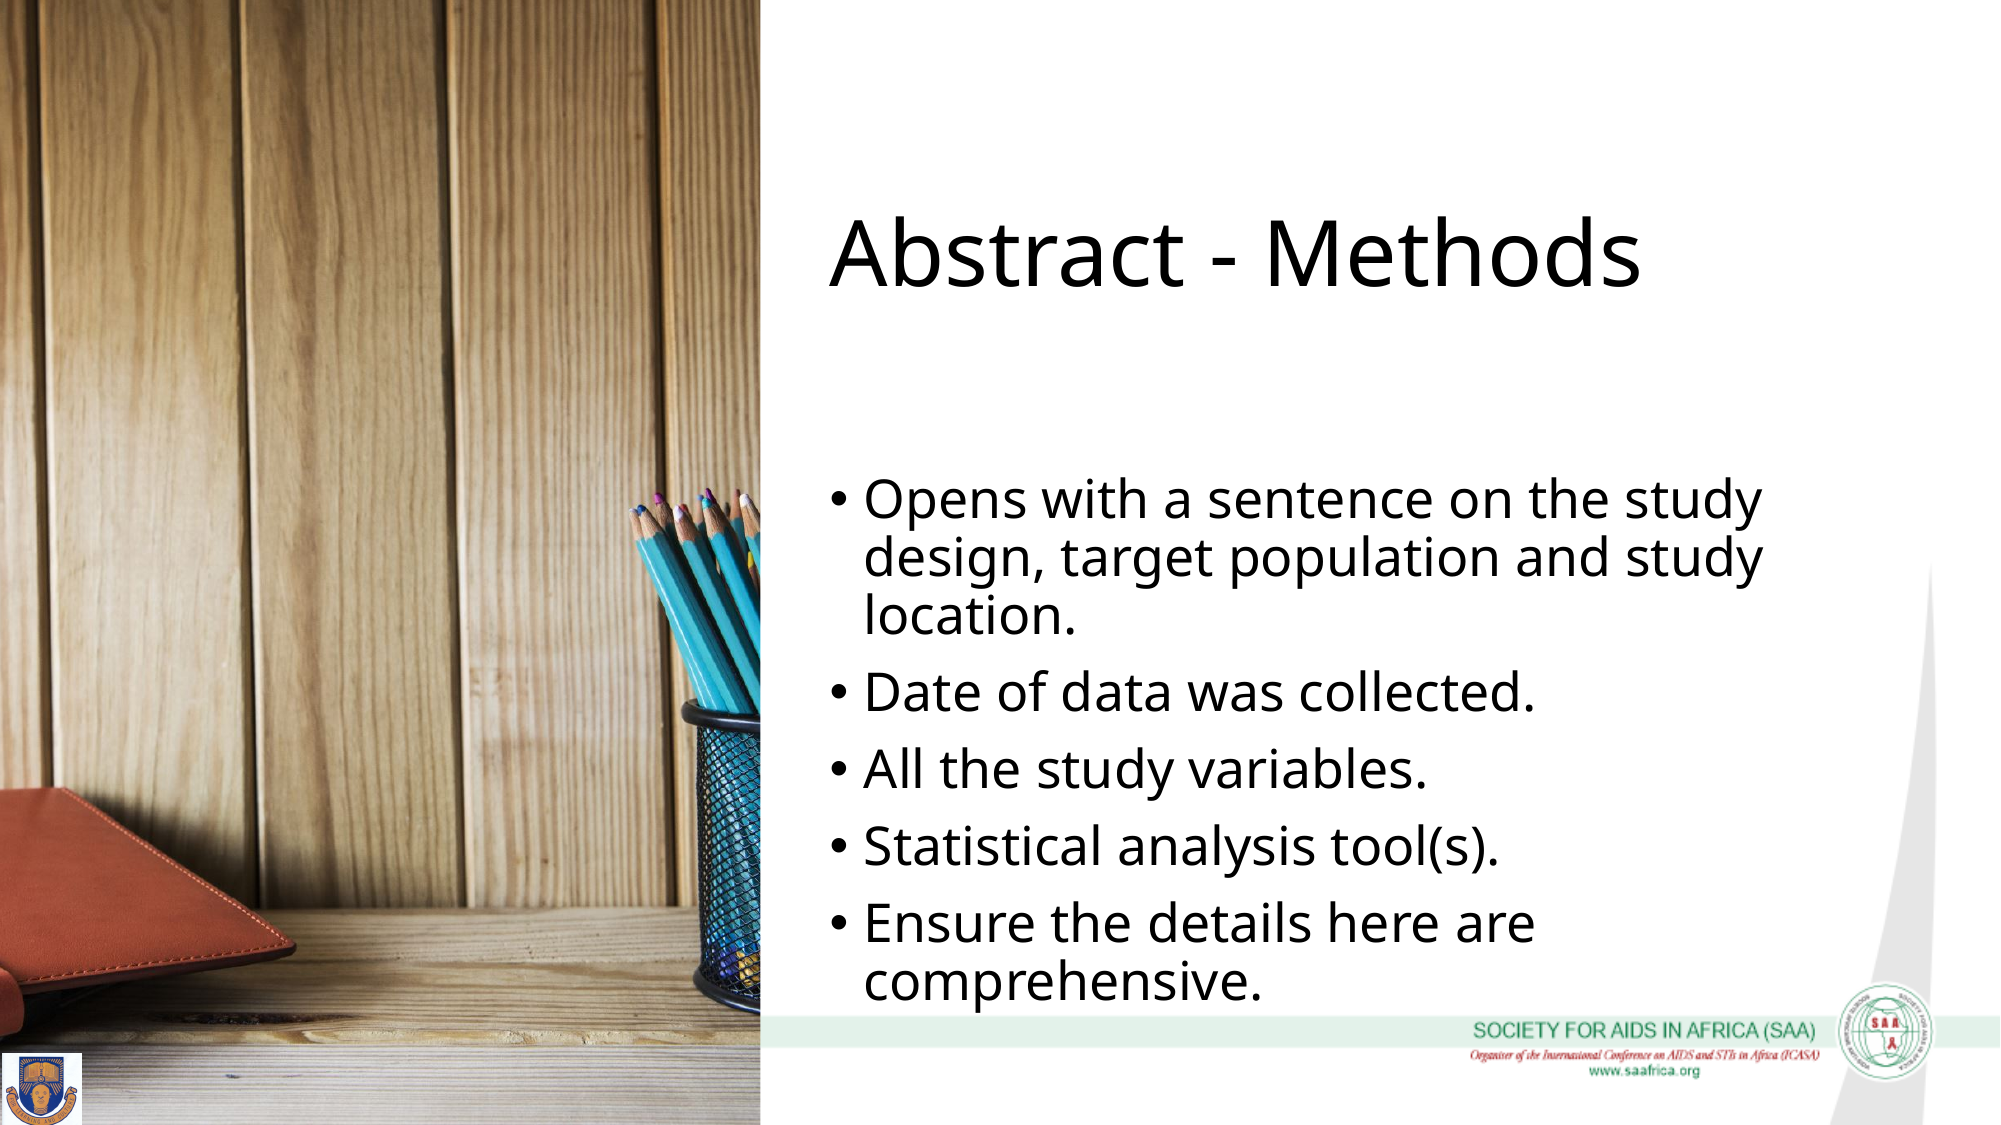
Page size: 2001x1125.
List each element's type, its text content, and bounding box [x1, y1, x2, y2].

title Abstract - Methods [814, 103, 1895, 315]
list Opens with a sentence on the study design, target population and study location. Date of data was collected. All the study variables. Statistical analysis tool(s). Ensure the details here are comprehensive. [814, 399, 1895, 1021]
picture [0, 0, 2001, 1125]
